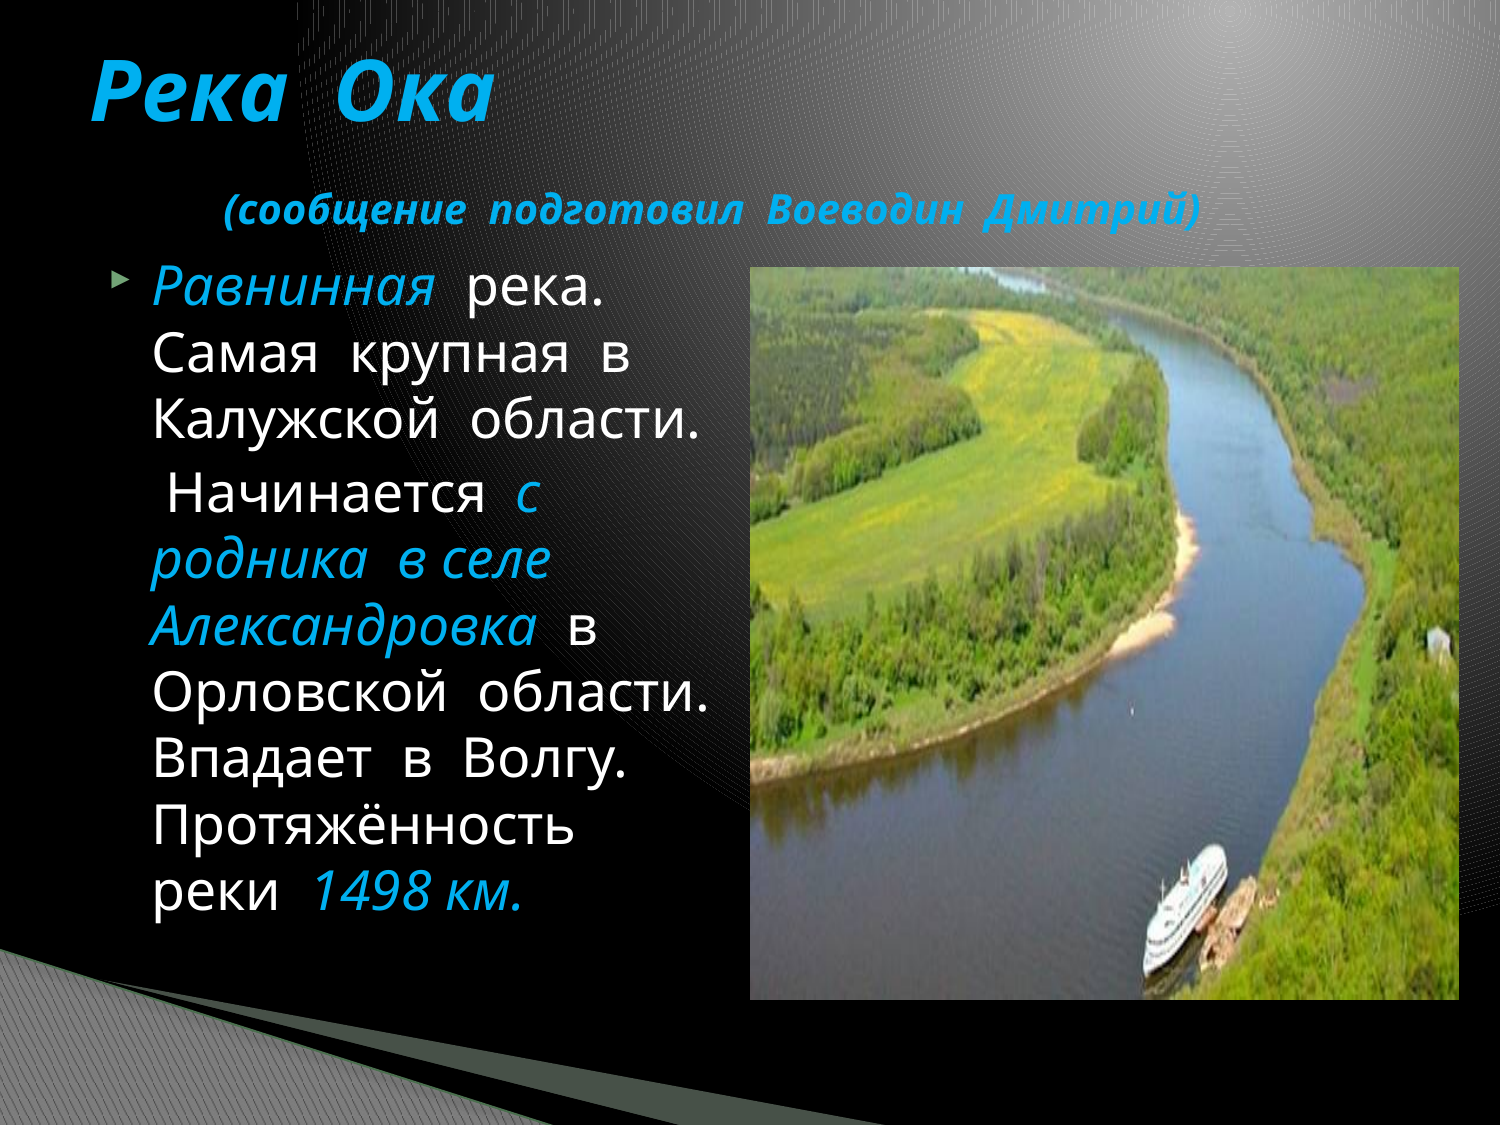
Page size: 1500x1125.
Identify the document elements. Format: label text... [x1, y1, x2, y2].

list Равнинная река. Самая крупная в Калужской области. Начинается с родника в селе Александровка в Орловской области. Впадает в Волгу. Протяжённость реки 1498 км. [75, 243, 738, 986]
title Река Ока (сообщение подготовил Воеводин Дмитрий) [75, 45, 1425, 233]
picture [0, 952, 543, 1125]
picture [749, 266, 1459, 1000]
